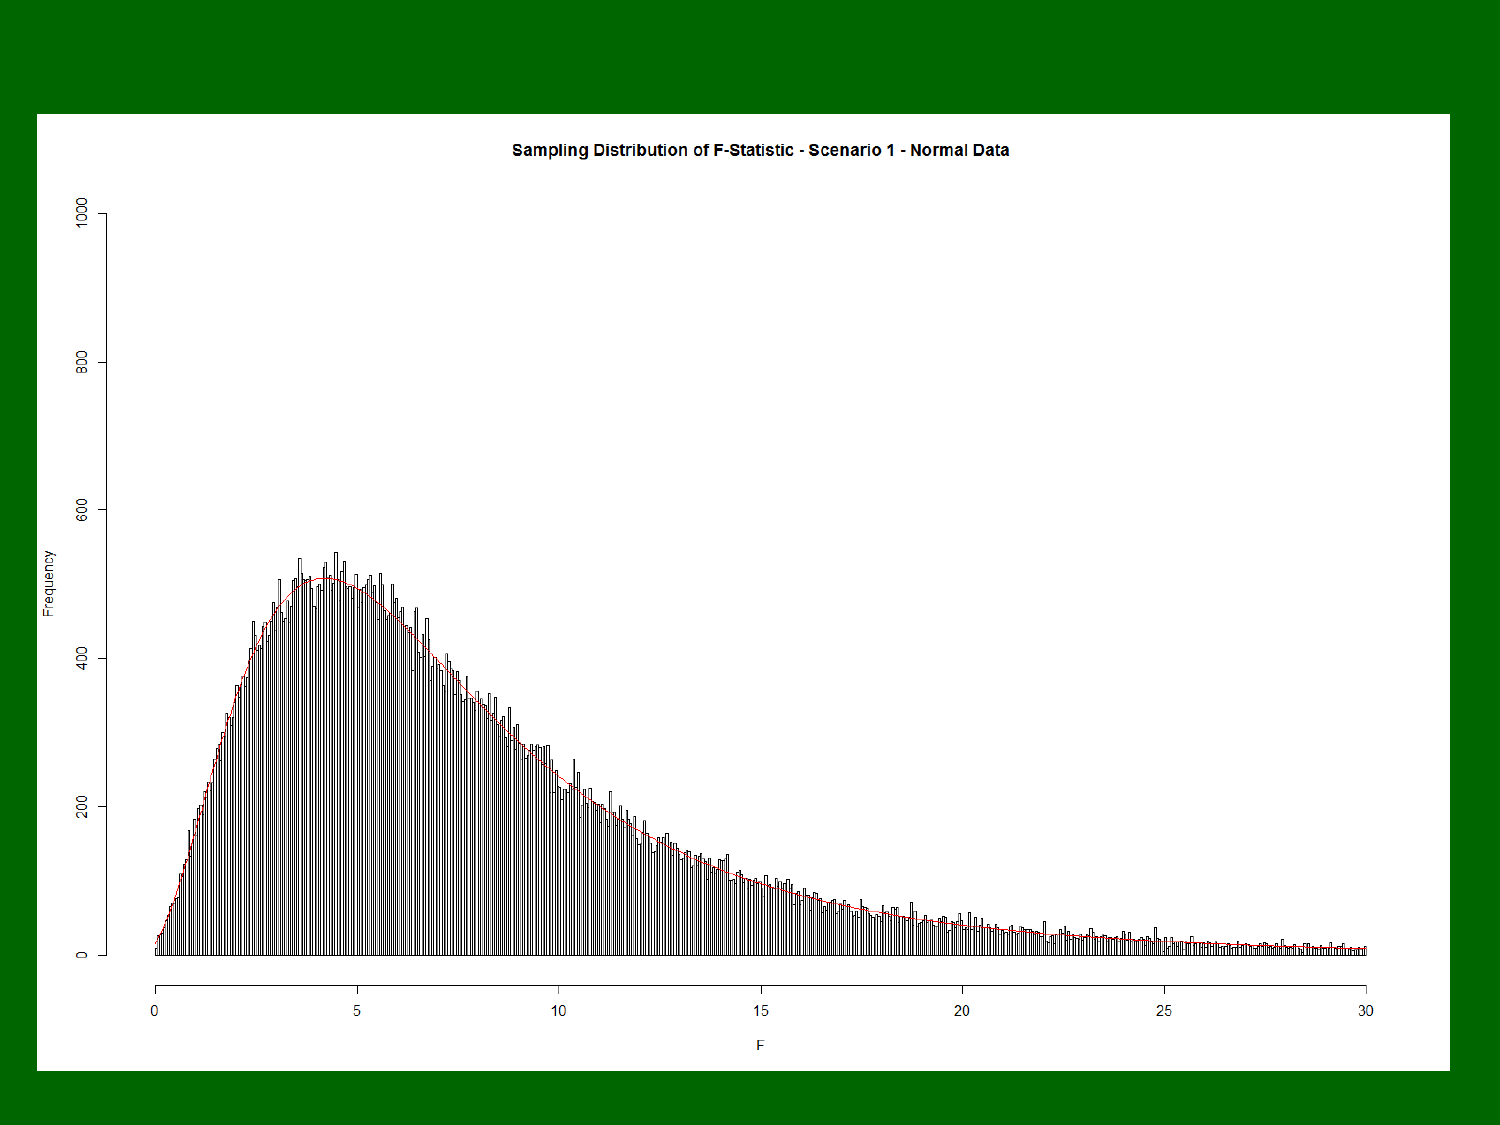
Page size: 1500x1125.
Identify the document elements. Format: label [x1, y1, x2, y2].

picture [37, 113, 1451, 1071]
